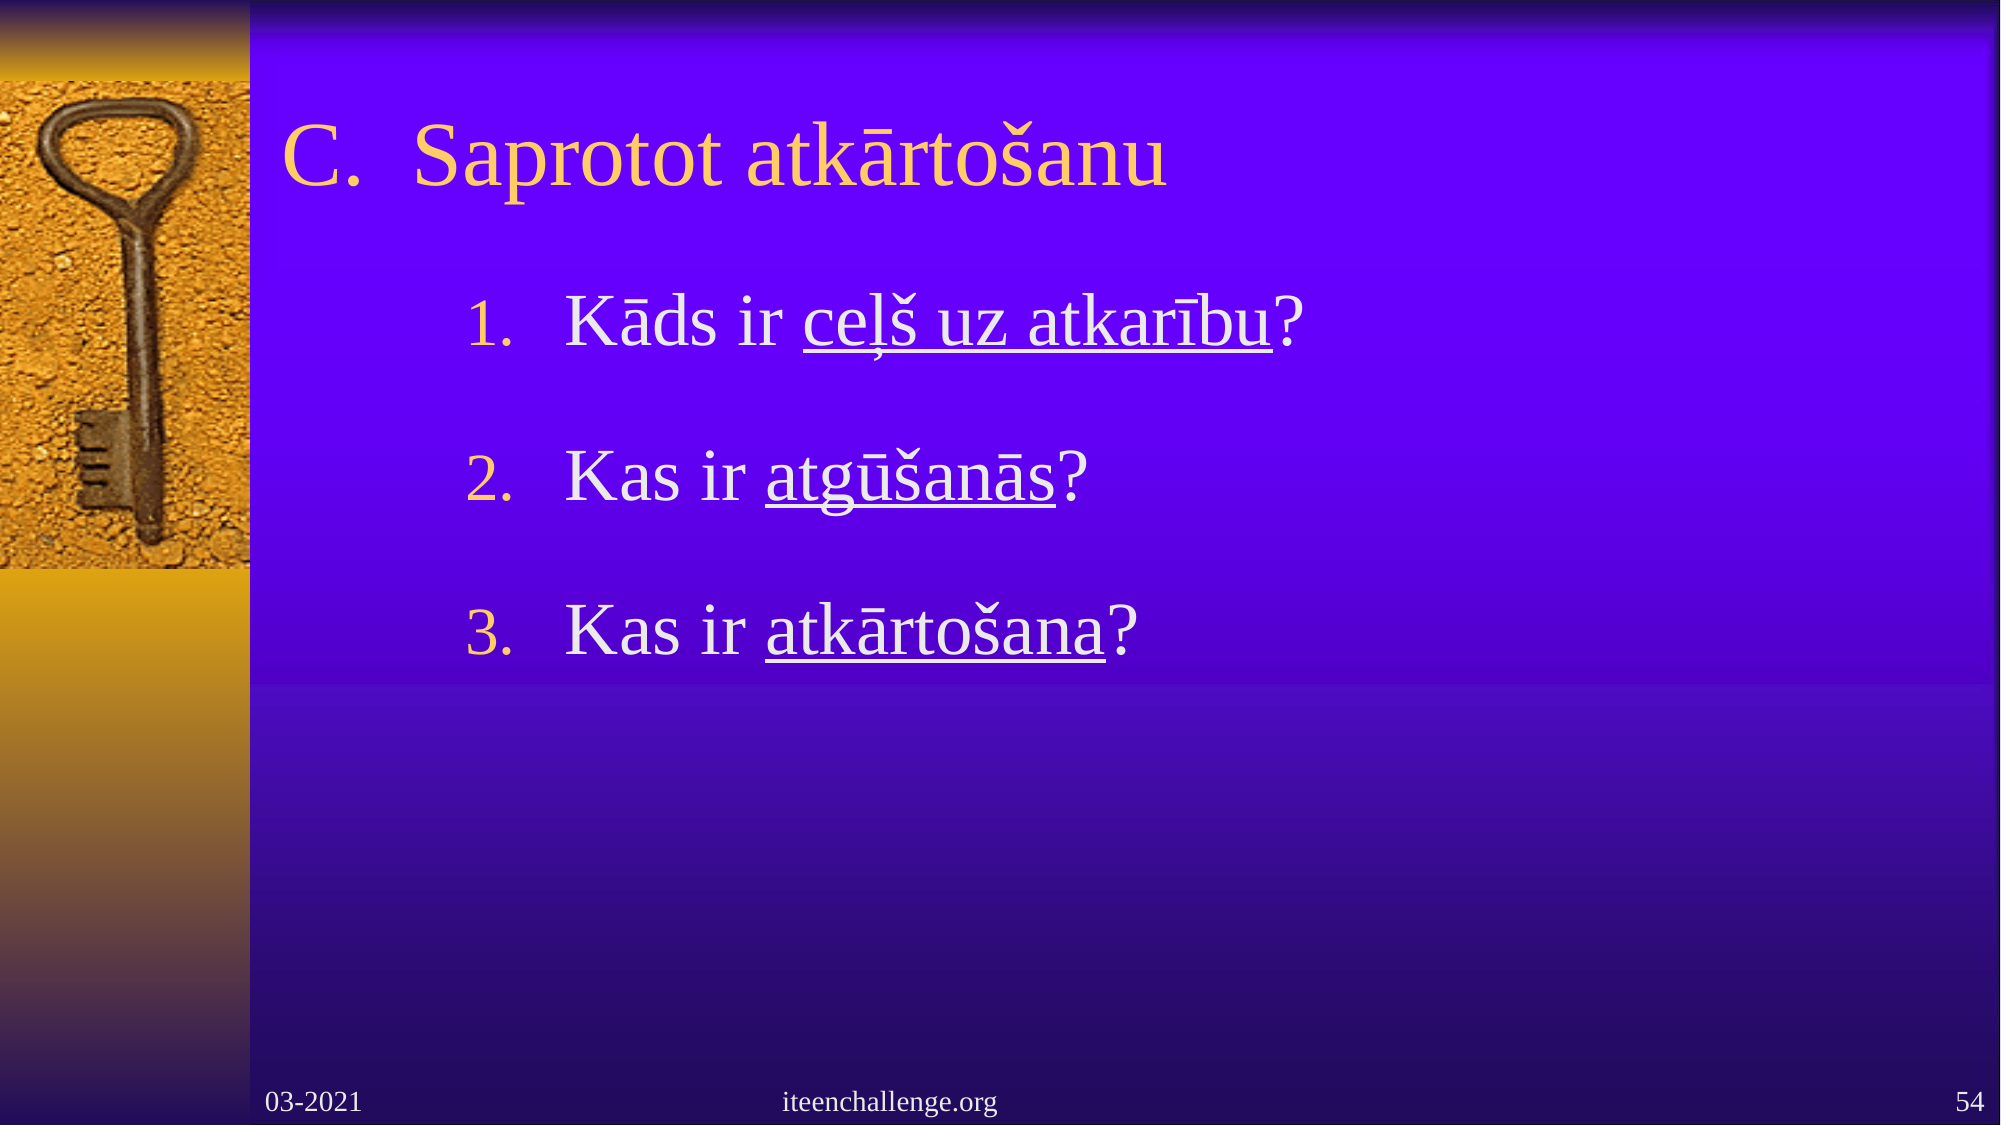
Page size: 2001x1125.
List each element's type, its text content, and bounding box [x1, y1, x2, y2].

slide_number 54 [1582, 1049, 2000, 1125]
title C. Saprotot atkārtošanu [266, 50, 1967, 248]
footer iteenchallenge.org [668, 1049, 1313, 1125]
list Kāds ir ceļš uz atkarību? Kas ir atgūšanās? Kas ir atkārtošana? [450, 262, 1450, 775]
picture [0, 0, 2001, 1125]
slide_number 03-2021 [249, 1049, 668, 1125]
